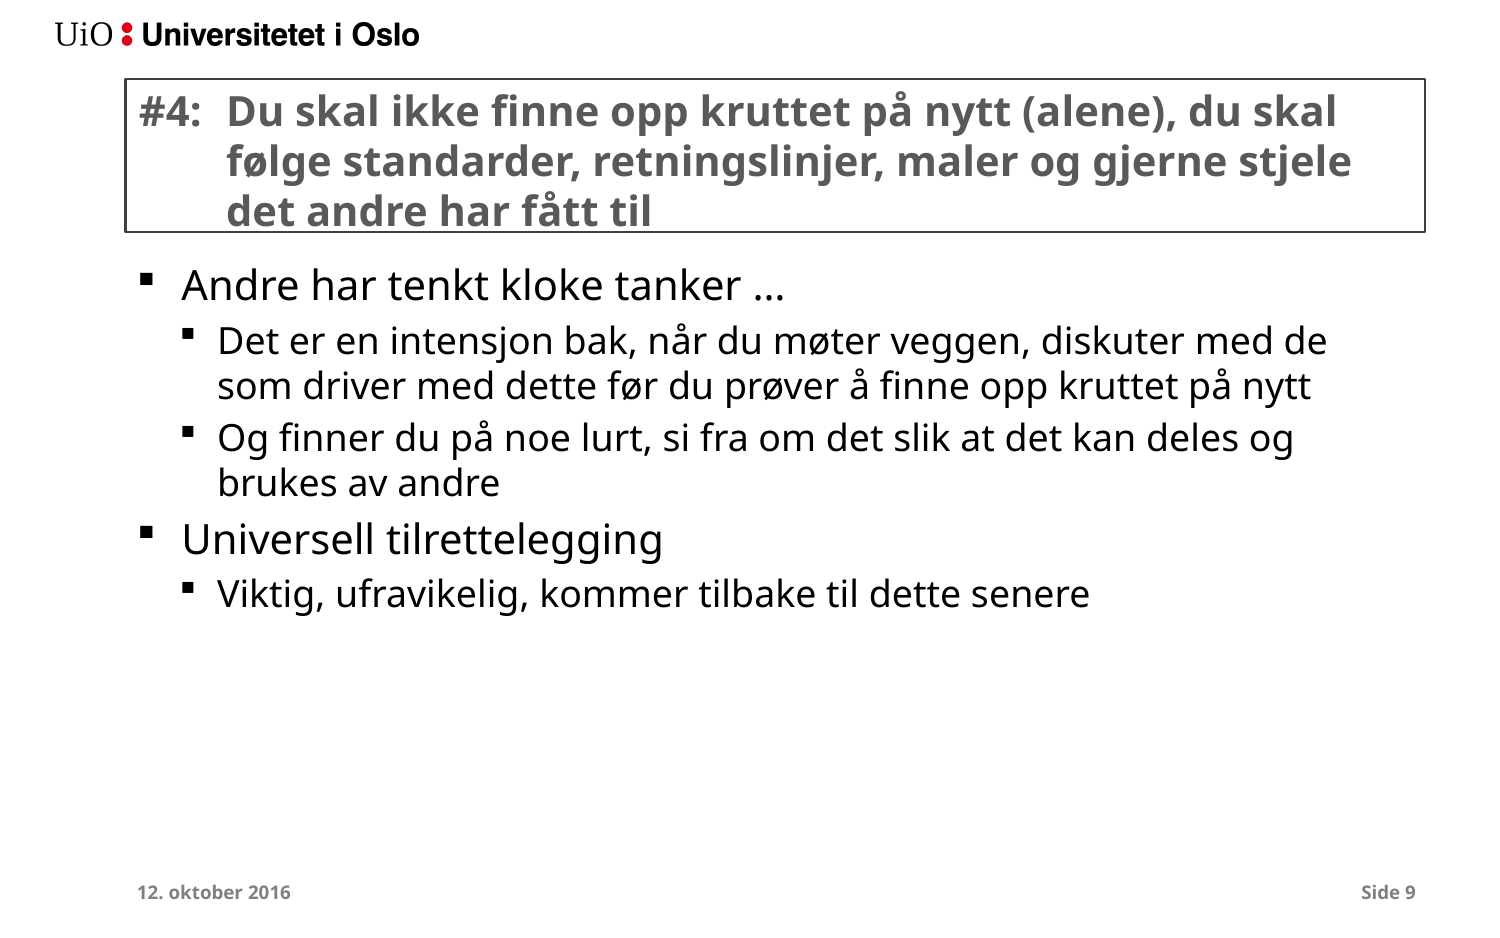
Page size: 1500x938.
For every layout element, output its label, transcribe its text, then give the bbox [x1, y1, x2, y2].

list Andre har tenkt kloke tanker … Det er en intensjon bak, når du møter veggen, diskuter med de som driver med dette før du prøver å finne opp kruttet på nytt Og finner du på noe lurt, si fra om det slik at det kan deles og brukes av andre Universell tilrettelegging Viktig, ufravikelig, kommer tilbake til dette senere [125, 253, 1425, 854]
picture [55, 22, 419, 46]
title #4: Du skal ikke finne opp kruttet på nytt (alene), du skal følge standarder, retningslinjer, maler og gjerne stjele det andre har fått til [124, 78, 1426, 233]
slide_number 12. oktober 2016 [124, 874, 438, 938]
slide_number Side 9 [1315, 874, 1429, 938]
